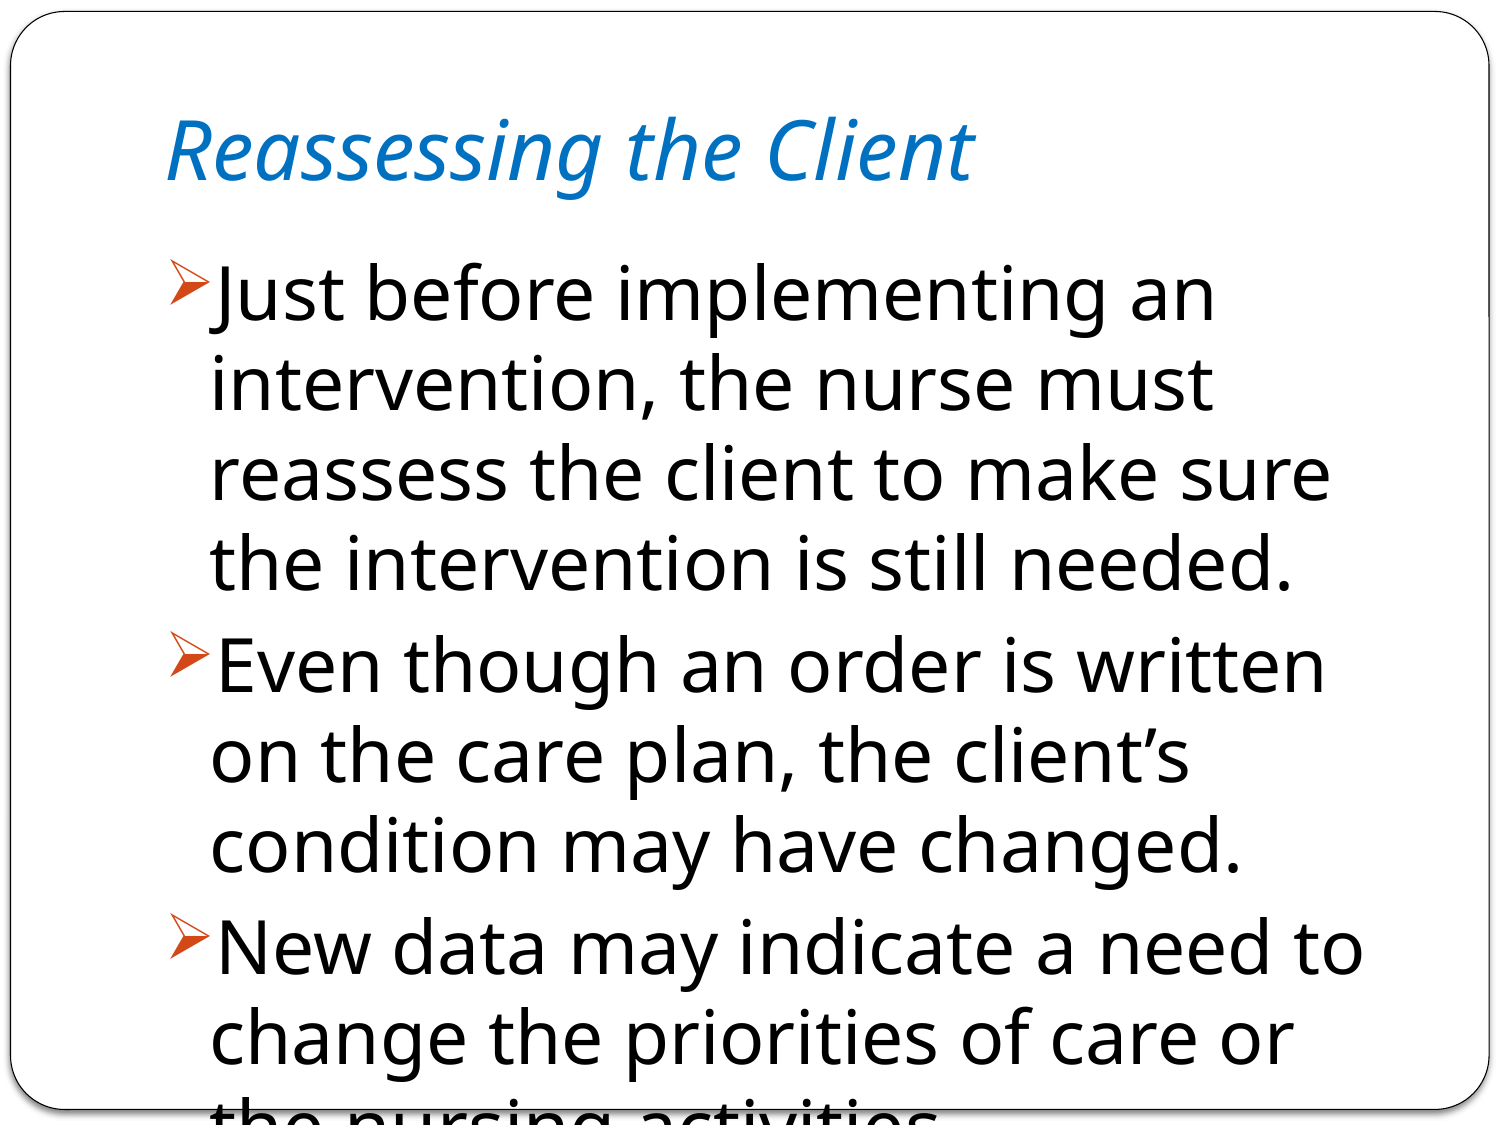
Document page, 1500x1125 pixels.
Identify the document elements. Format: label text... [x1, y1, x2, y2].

title Reassessing the Client [150, 45, 1425, 213]
list Just before implementing an intervention, the nurse must reassess the client to make sure the intervention is still needed. Even though an order is written on the care plan, the client’s condition may have changed. New data may indicate a need to change the priorities of care or the nursing activities. [150, 237, 1425, 988]
